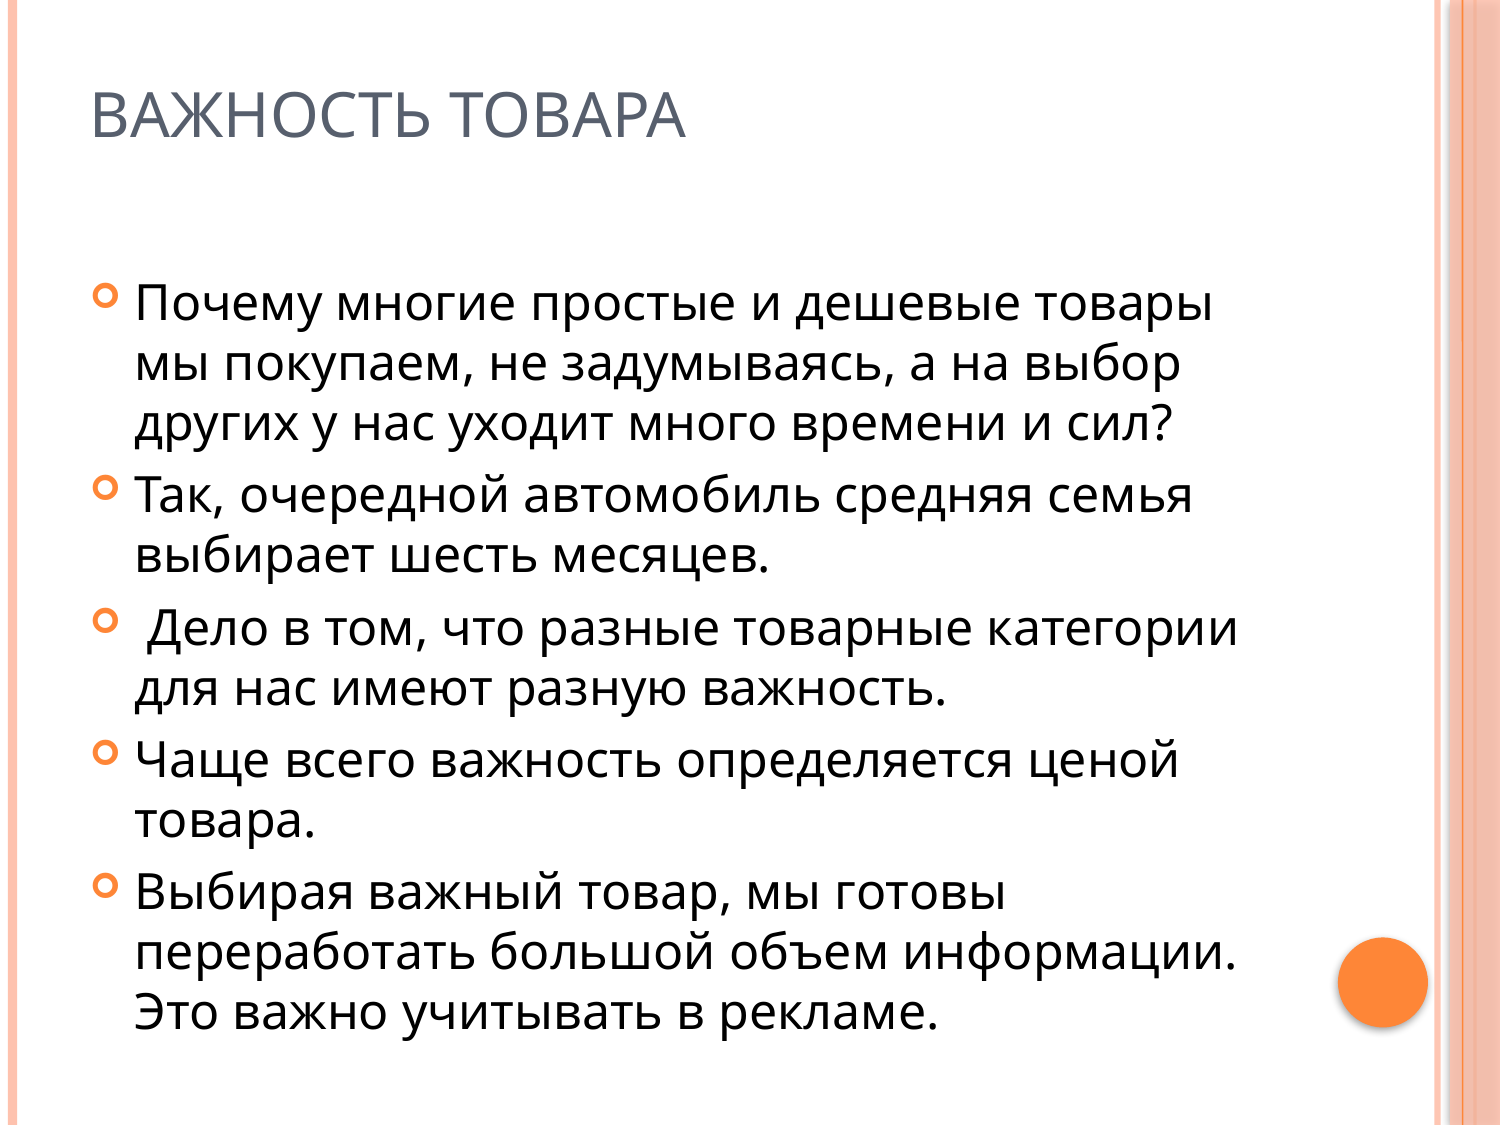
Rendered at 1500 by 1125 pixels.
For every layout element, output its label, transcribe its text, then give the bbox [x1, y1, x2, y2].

list Почему многие простые и дешевые товары мы покупаем, не задумываясь, а на выбор других у нас уходит много времени и сил? Так, очередной автомобиль средняя семья выбирает шесть месяцев. Дело в том, что разные товарные категории для нас имеют разную важность. Чаще всего важность определяется ценой товара. Выбирая важный товар, мы готовы переработать большой объем информации. Это важно учитывать в рекламе. [75, 262, 1300, 1062]
title Важность товара [75, 45, 1300, 233]
